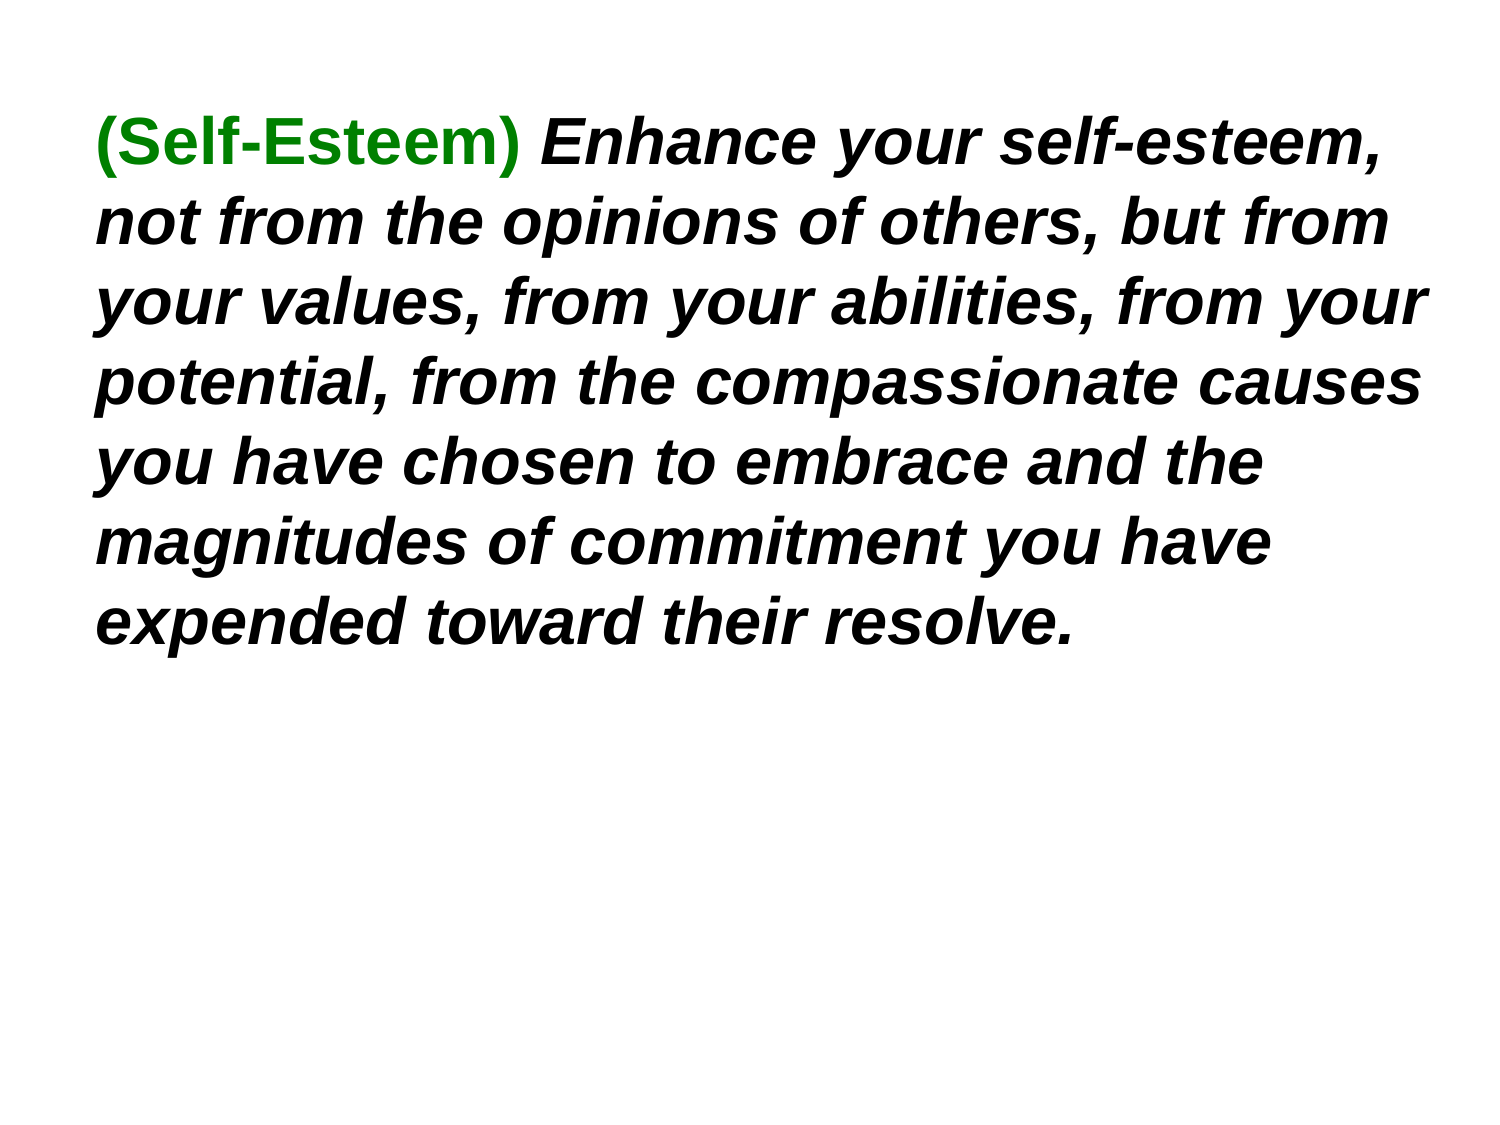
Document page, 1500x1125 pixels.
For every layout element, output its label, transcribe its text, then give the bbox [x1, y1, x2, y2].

text_box (Self-Esteem) Enhance your self-esteem, not from the opinions of others, but from your values, from your abilities, from your potential, from the compassionate causes you have chosen to embrace and the magnitudes of commitment you have expended toward their resolve. [80, 90, 1463, 666]
